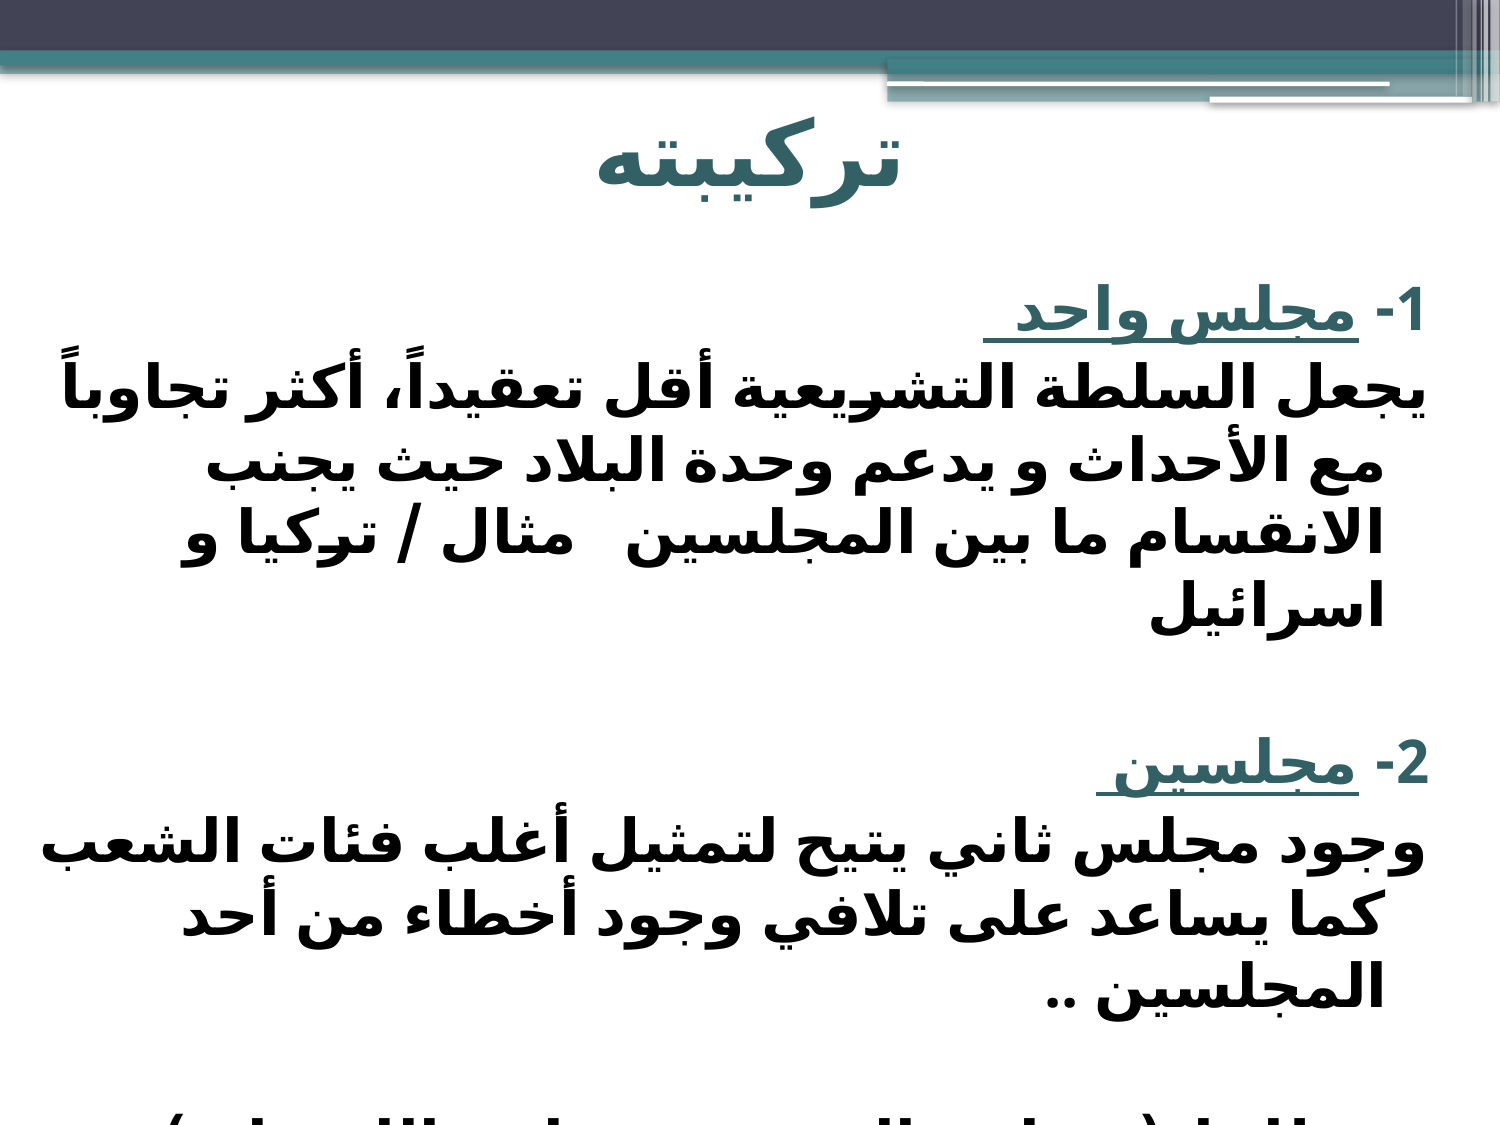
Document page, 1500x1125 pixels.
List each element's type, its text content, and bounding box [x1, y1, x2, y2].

title تركيبته [75, 62, 1425, 238]
list 1- مجلس واحد يجعل السلطة التشريعية أقل تعقيداً، أكثر تجاوباً مع الأحداث و يدعم وحدة البلاد حيث يجنب الانقسام ما بين المجلسين مثال / تركيا و اسرائيل 2- مجلسين وجود مجلس ثاني يتيح لتمثيل أغلب فئات الشعب كما يساعد على تلافي وجود أخطاء من أحد المجلسين .. بريطانيا ( مجلس العموم و مجلس اللوردات) الولايات المتحدة الأمريكية ( مجلس الشيوخ و مجلس النواب) ألمانيا [0, 262, 1463, 1088]
